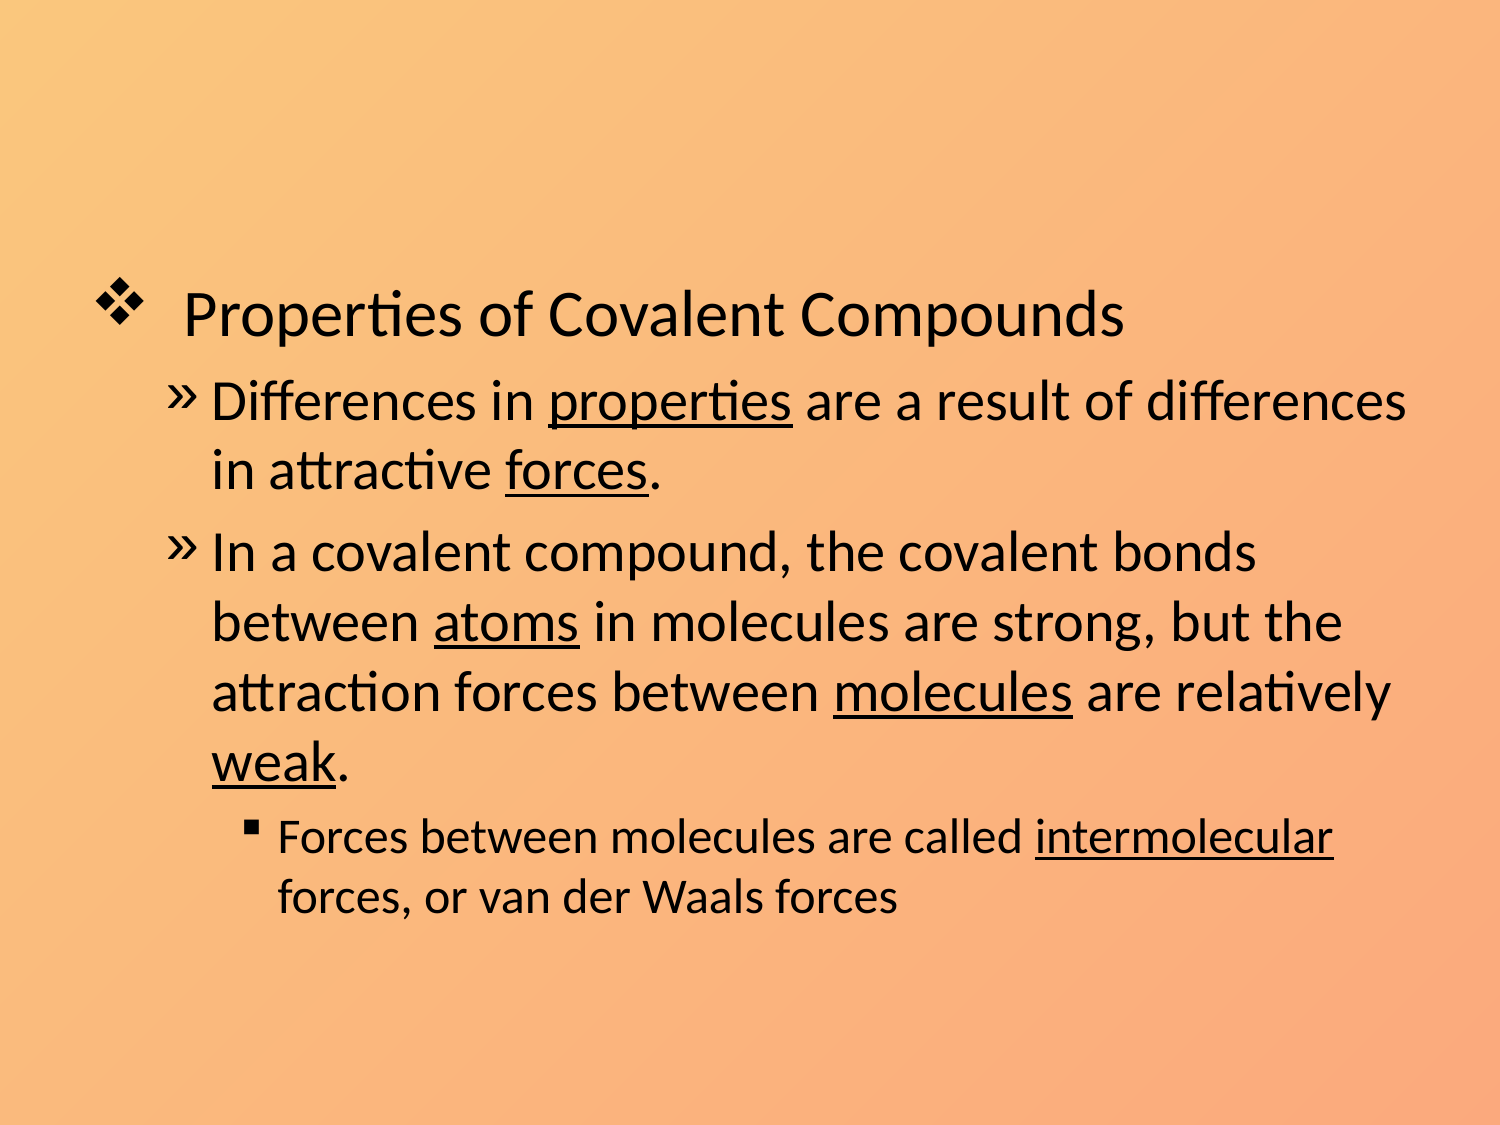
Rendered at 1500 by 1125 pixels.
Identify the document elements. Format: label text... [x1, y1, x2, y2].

list Properties of Covalent Compounds Differences in properties are a result of differences in attractive forces. In a covalent compound, the covalent bonds between atoms in molecules are strong, but the attraction forces between molecules are relatively weak. Forces between molecules are called intermolecular forces, or van der Waals forces [75, 262, 1425, 1005]
